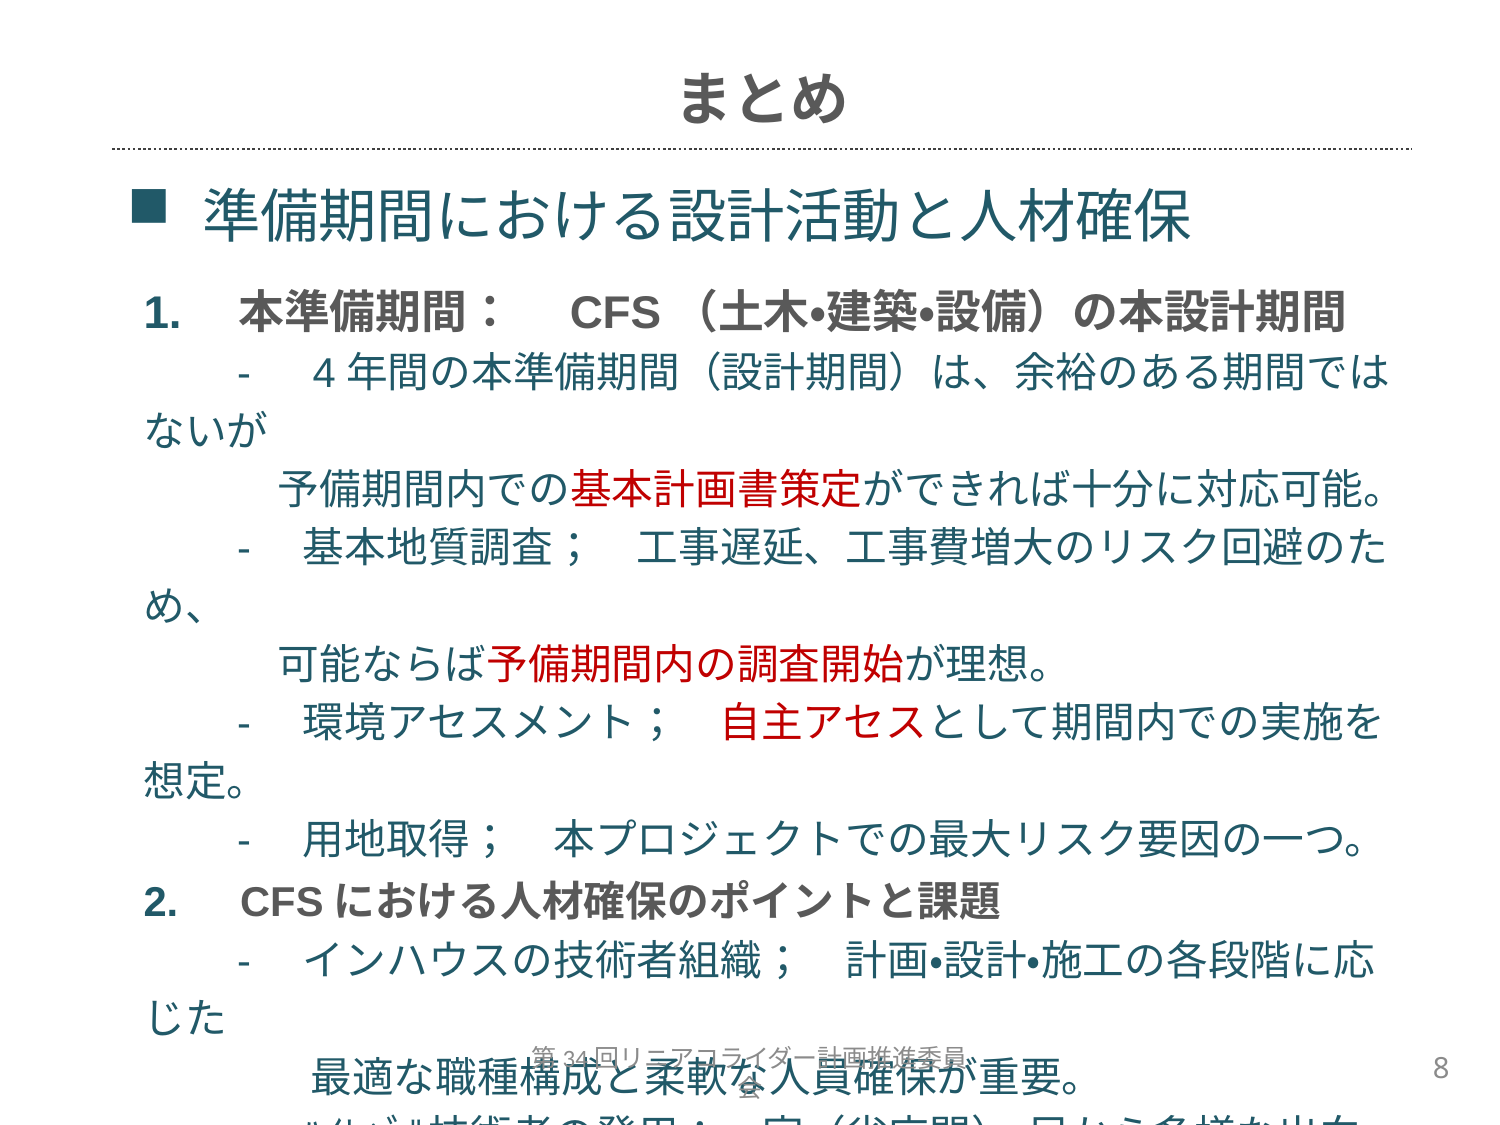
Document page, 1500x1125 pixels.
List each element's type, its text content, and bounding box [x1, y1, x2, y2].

text_box まとめ [241, 54, 1283, 140]
text_box 1. 本準備期間： CFS（土木・建築・設備）の本設計期間 - 4年間の本準備期間（設計期間）は、余裕のある期間ではないが 予備期間内での基本計画書策定ができれば十分に対応可能。 - 基本地質調査； 工事遅延、工事費増大のリスク回避のため、 可能ならば予備期間内の調査開始が理想。 - 環境アセスメント； 自主アセスとして期間内での実施を想定。 - 用地取得； 本プロジェクトでの最大リスク要因の一つ。 2. CFSにおける人材確保のポイントと課題 - インハウスの技術者組織； 計画・設計・施工の各段階に応じた 最適な職種構成と柔軟な人員確保が重要。 - ﾊｲﾚﾍﾞﾙ技術者の登用； 官（省庁間）・民から多様な出向形態導入。 国交省傘下の鉄道・道路等公的事業体との連携構築の推進。 [128, 257, 1412, 1125]
text_box 準備期間における設計活動と人材確保 [112, 171, 1395, 257]
slide_number 8 [1246, 1039, 1465, 1100]
footer 第34回リニアコライダー計画推進委員会 [512, 1042, 988, 1103]
